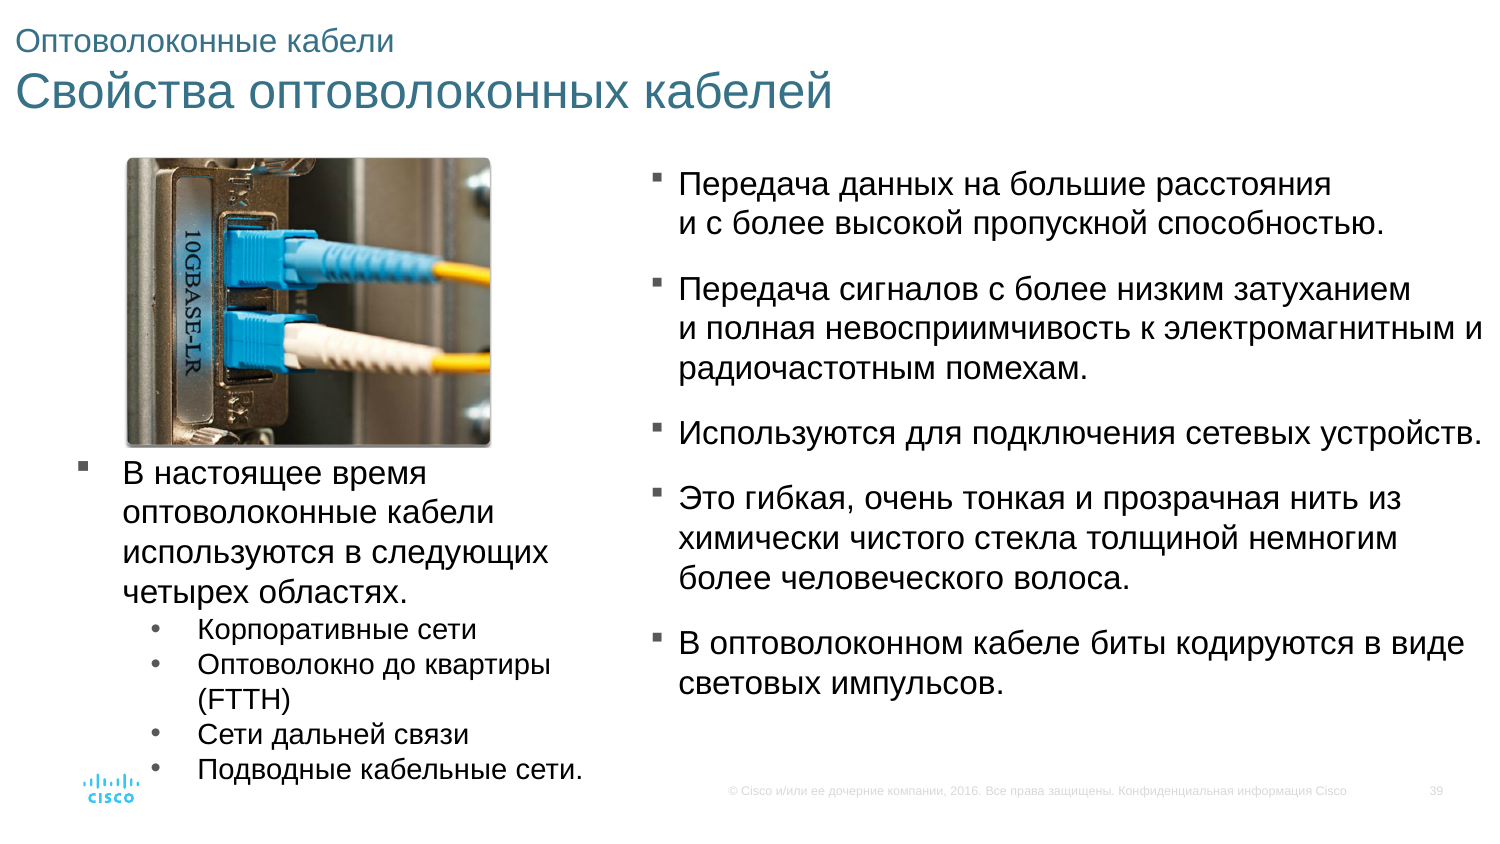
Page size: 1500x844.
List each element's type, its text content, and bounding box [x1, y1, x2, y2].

picture [124, 155, 492, 449]
list Передача данных на большие расстояния и с более высокой пропускной способностью. Передача сигналов с более низким затуханием и полная невосприимчивость к электромагнитным и радиочастотным помехам. Используются для подключения сетевых устройств. Это гибкая, очень тонкая и прозрачная нить из химически чистого стекла толщиной немногим более человеческого волоса. В оптоволоконном кабеле биты кодируются в виде световых импульсов. [635, 154, 1500, 718]
text_box В настоящее время оптоволоконные кабели используются в следующих четырех областях. Корпоративные сети Оптоволокно до квартиры (FTTH) Сети дальней связи Подводные кабельные сети. [60, 443, 636, 793]
title Оптоволоконные кабели Свойства оптоволоконных кабелей [0, 6, 1500, 131]
